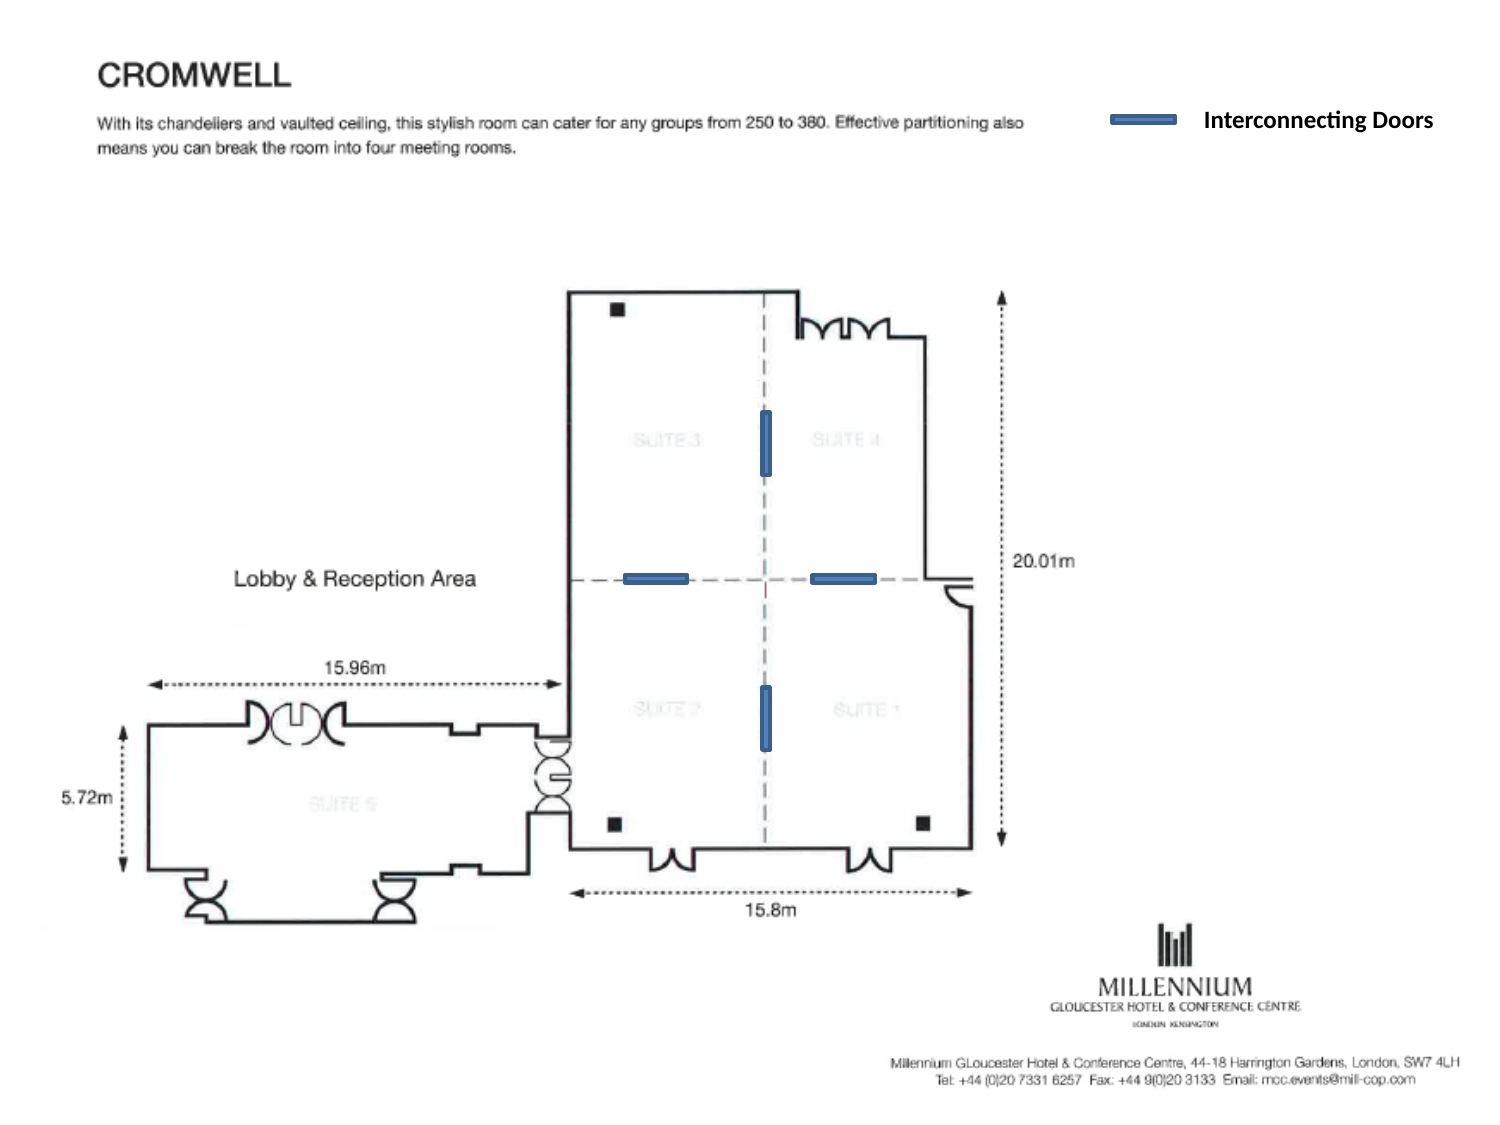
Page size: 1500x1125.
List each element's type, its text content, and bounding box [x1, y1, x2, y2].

text_box Interconnecting Doors [1189, 96, 1500, 142]
text_box [1116, 114, 1177, 125]
picture [24, 24, 1497, 1115]
